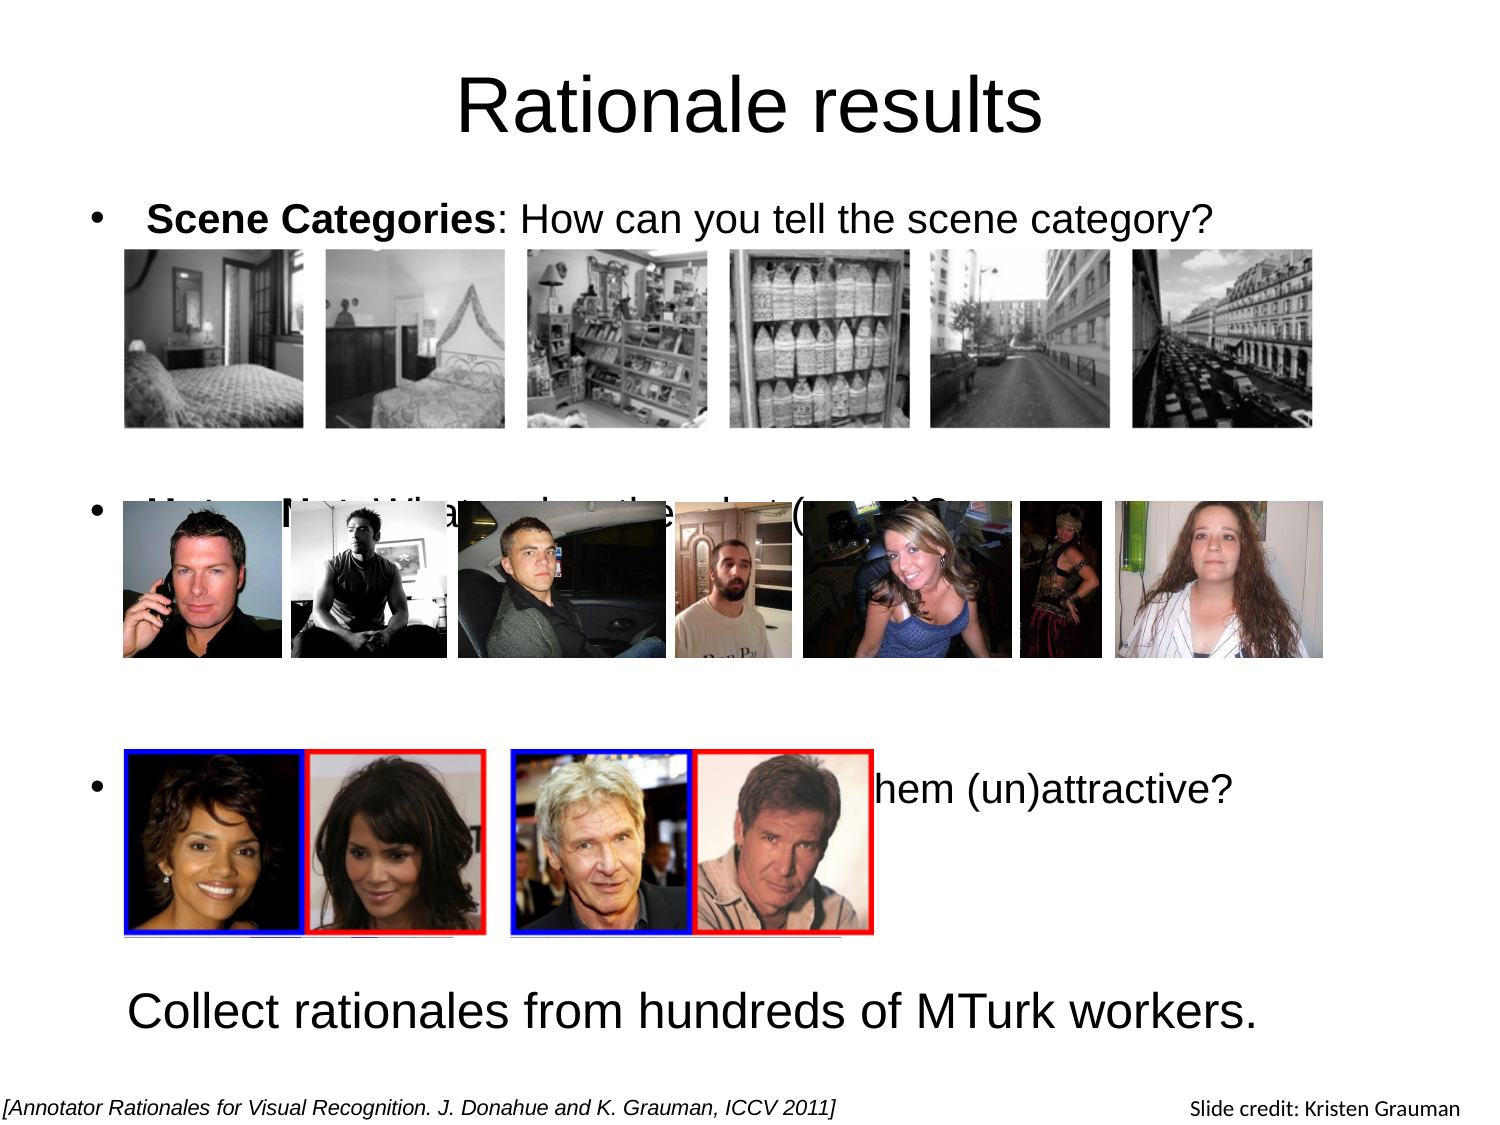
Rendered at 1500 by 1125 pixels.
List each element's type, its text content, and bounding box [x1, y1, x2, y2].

text_box Collect rationales from hundreds of MTurk workers. [112, 971, 1288, 1046]
text_box [Annotator Rationales for Visual Recognition. J. Donahue and K. Grauman, ICCV 2011] [0, 1086, 1335, 1125]
list Scene Categories: How can you tell the scene category? Hot or Not: What makes them hot (or not)? Public Figures: What attributes make them (un)attractive? [75, 184, 1430, 927]
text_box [123, 248, 1323, 432]
picture [123, 749, 875, 938]
text_box Slide credit: Kristen Grauman [1335, 1086, 1500, 1125]
title Rationale results [75, 7, 1425, 184]
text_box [123, 501, 1324, 658]
